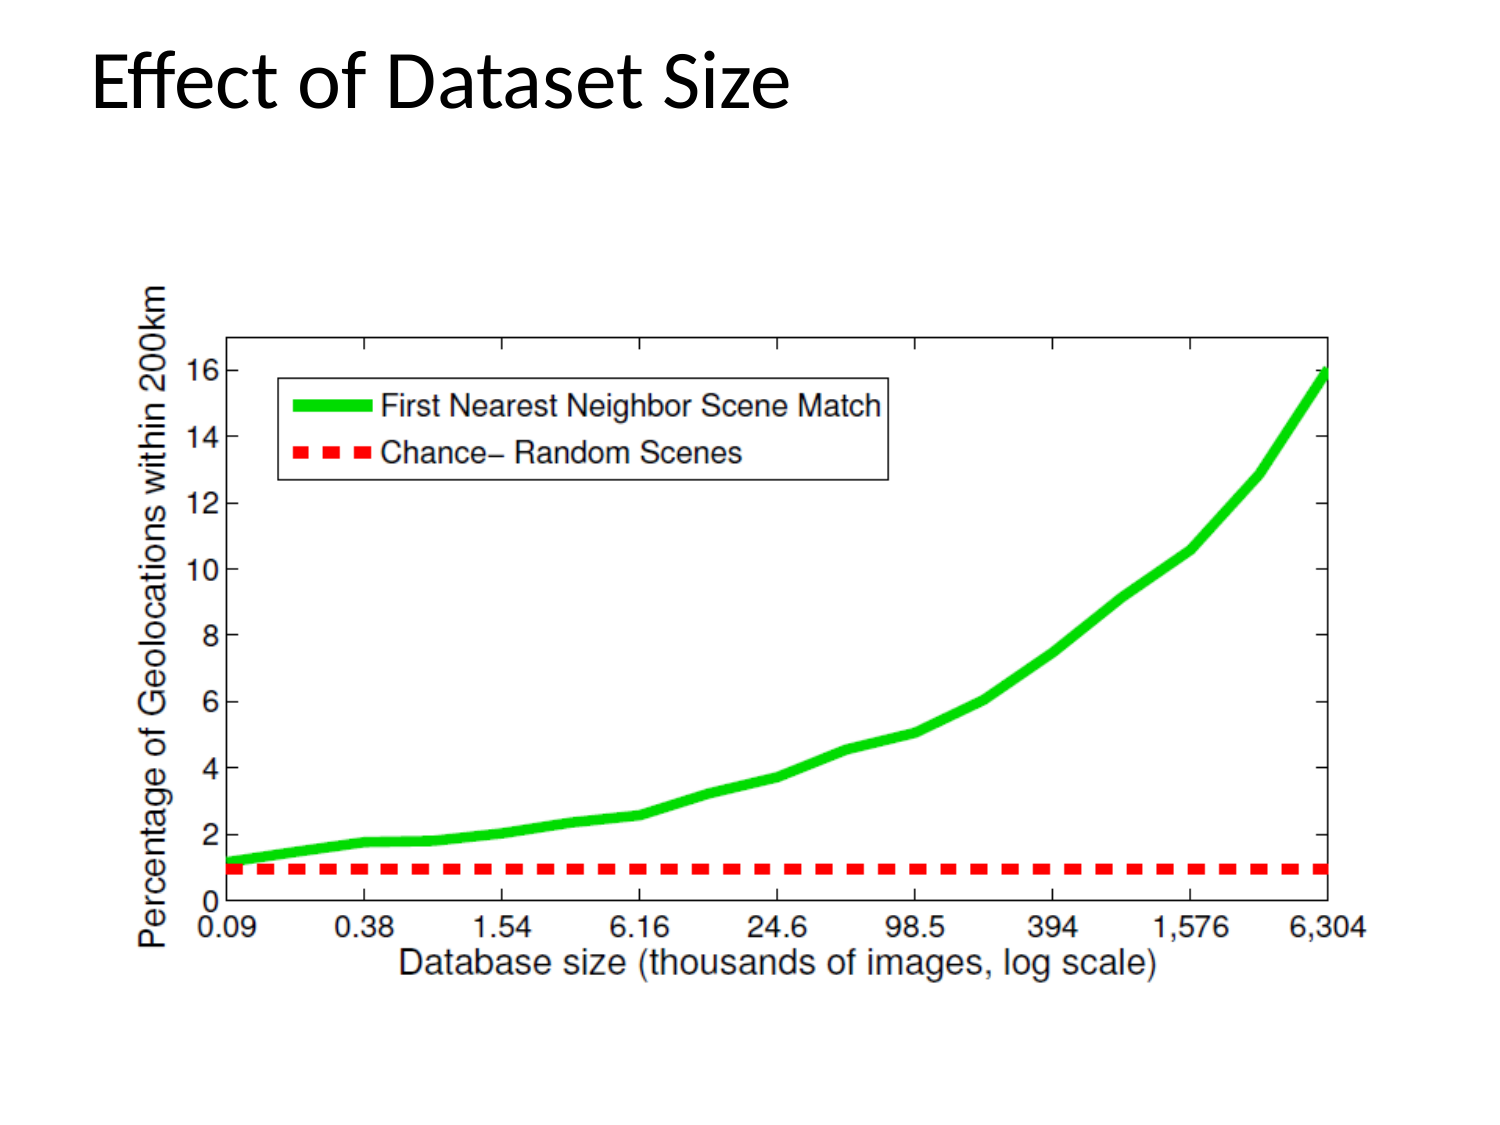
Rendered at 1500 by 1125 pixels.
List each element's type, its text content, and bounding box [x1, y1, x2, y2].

picture [118, 262, 1382, 1001]
title Effect of Dataset Size [75, 0, 1425, 150]
